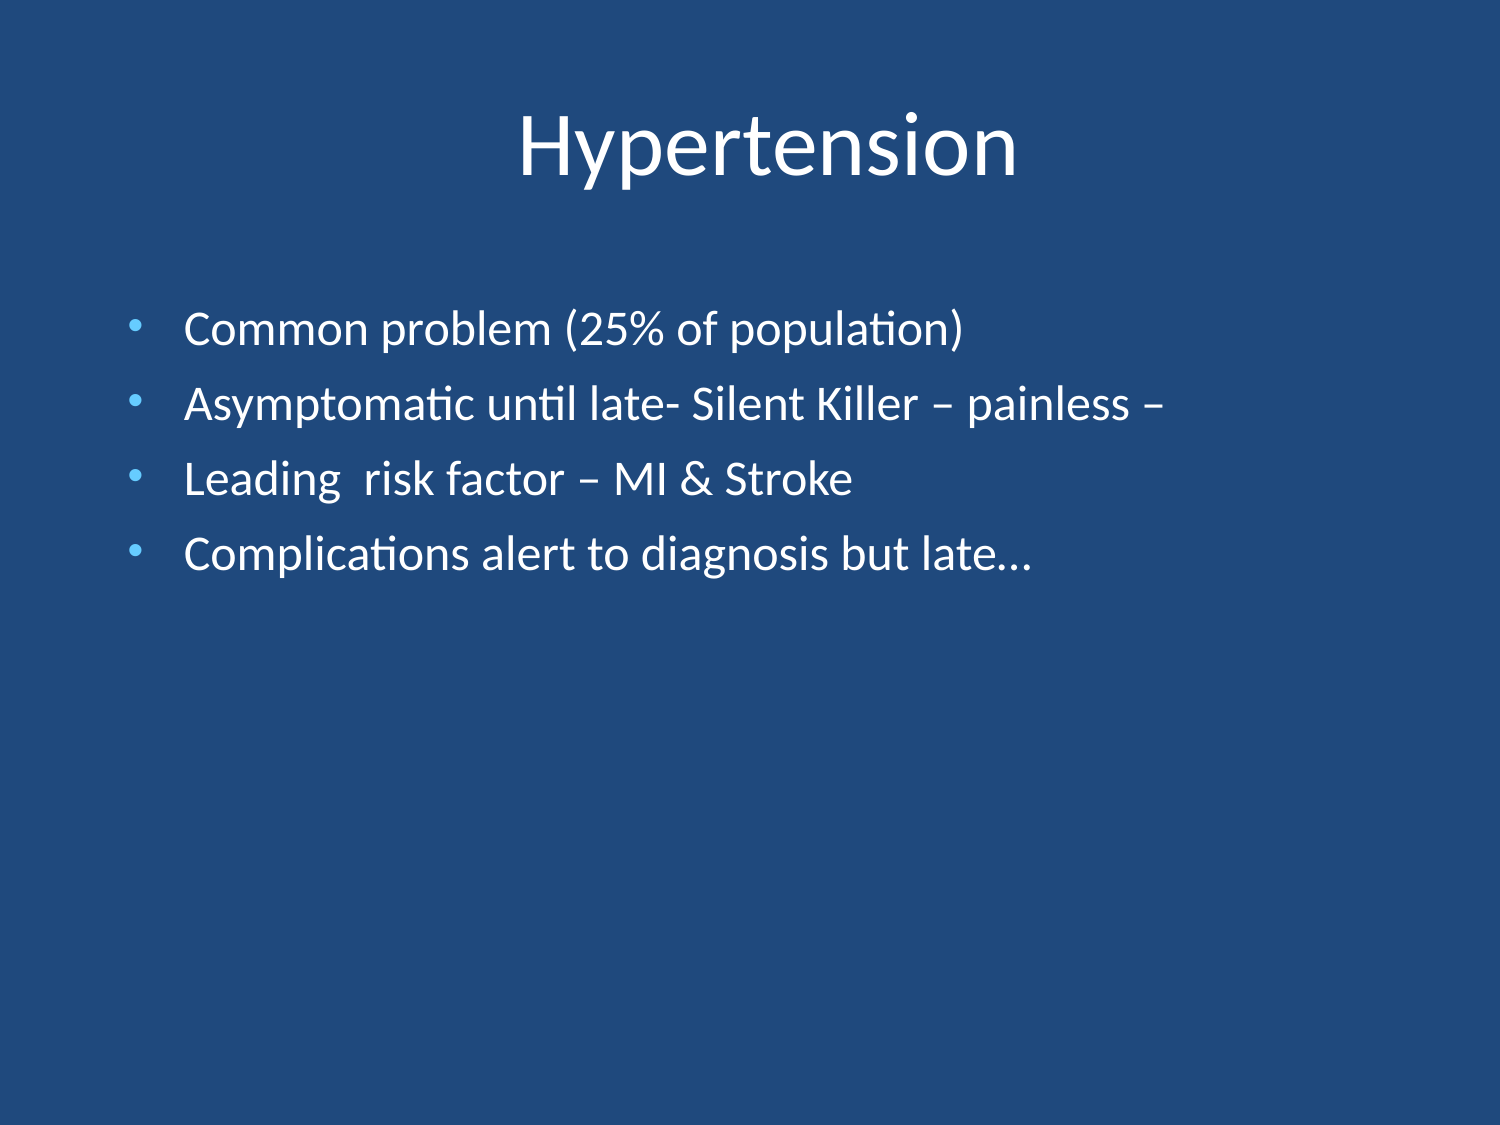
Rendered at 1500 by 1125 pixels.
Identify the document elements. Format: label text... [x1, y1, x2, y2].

title Hypertension [112, 45, 1425, 233]
list Common problem (25% of population) Asymptomatic until late- Silent Killer – painless – Leading risk factor – MI & Stroke Complications alert to diagnosis but late… [112, 287, 1438, 1063]
